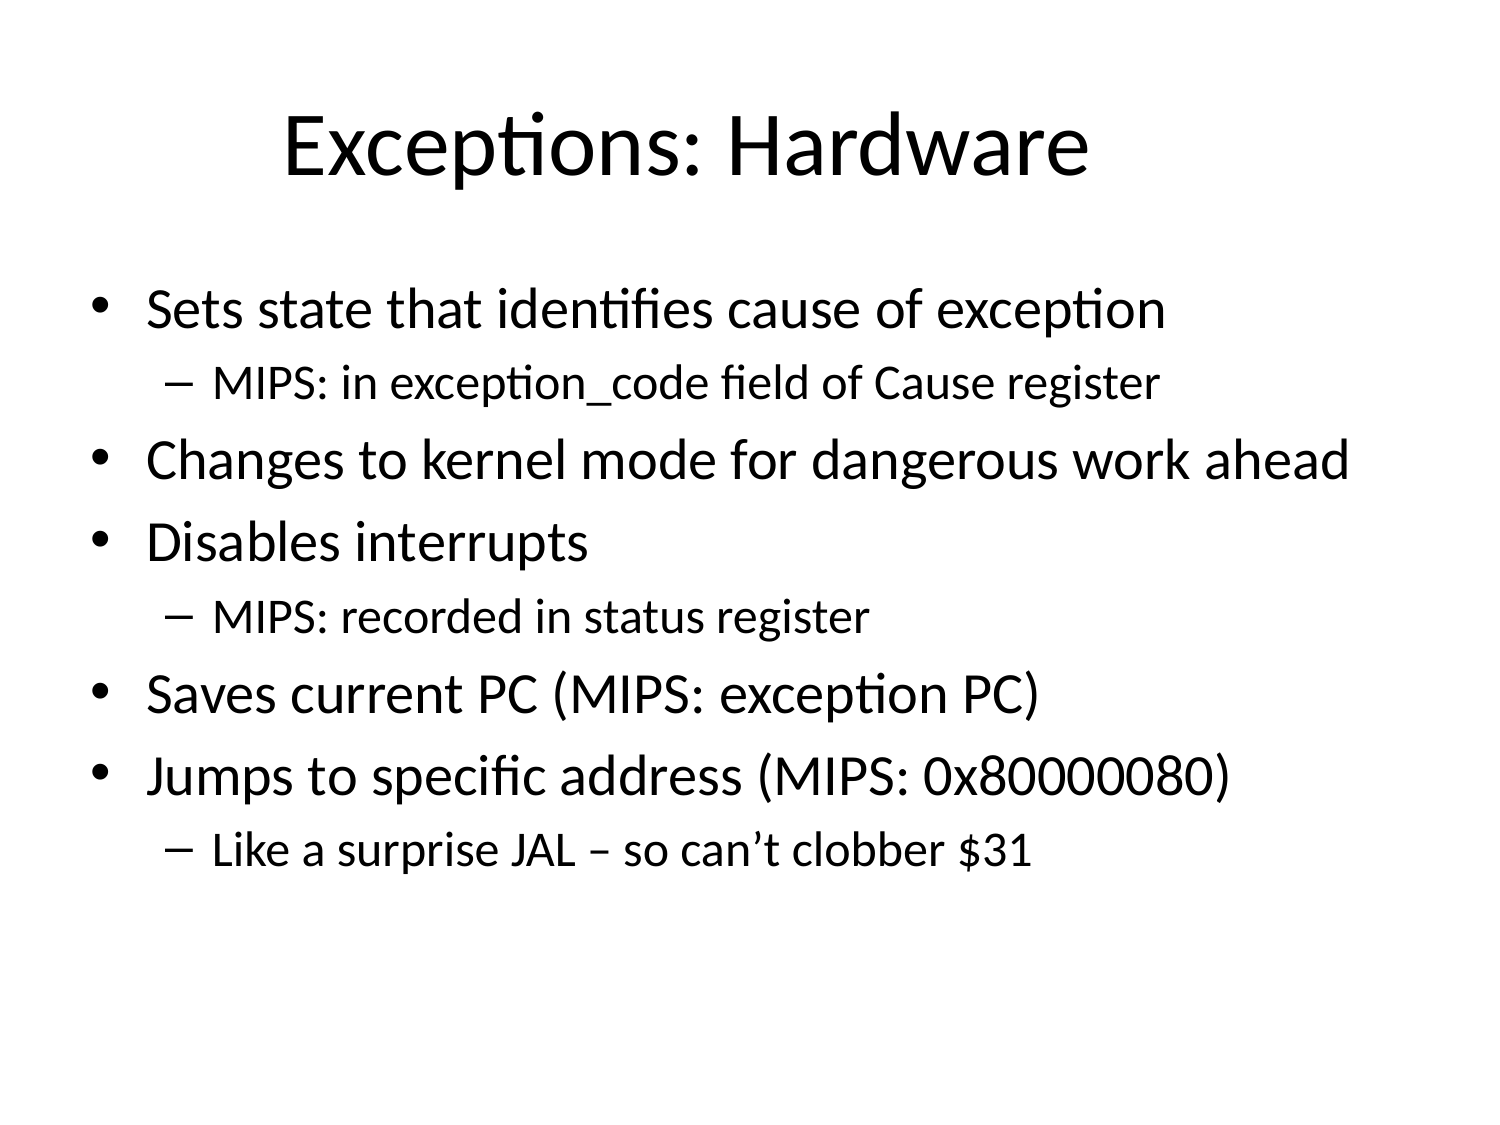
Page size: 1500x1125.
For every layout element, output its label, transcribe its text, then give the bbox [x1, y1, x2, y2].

title Exceptions: Hardware [75, 45, 1300, 233]
list Sets state that identifies cause of exception MIPS: in exception_code field of Cause register Changes to kernel mode for dangerous work ahead Disables interrupts MIPS: recorded in status register Saves current PC (MIPS: exception PC) Jumps to specific address (MIPS: 0x80000080) Like a surprise JAL – so can’t clobber $31 [75, 262, 1425, 1005]
